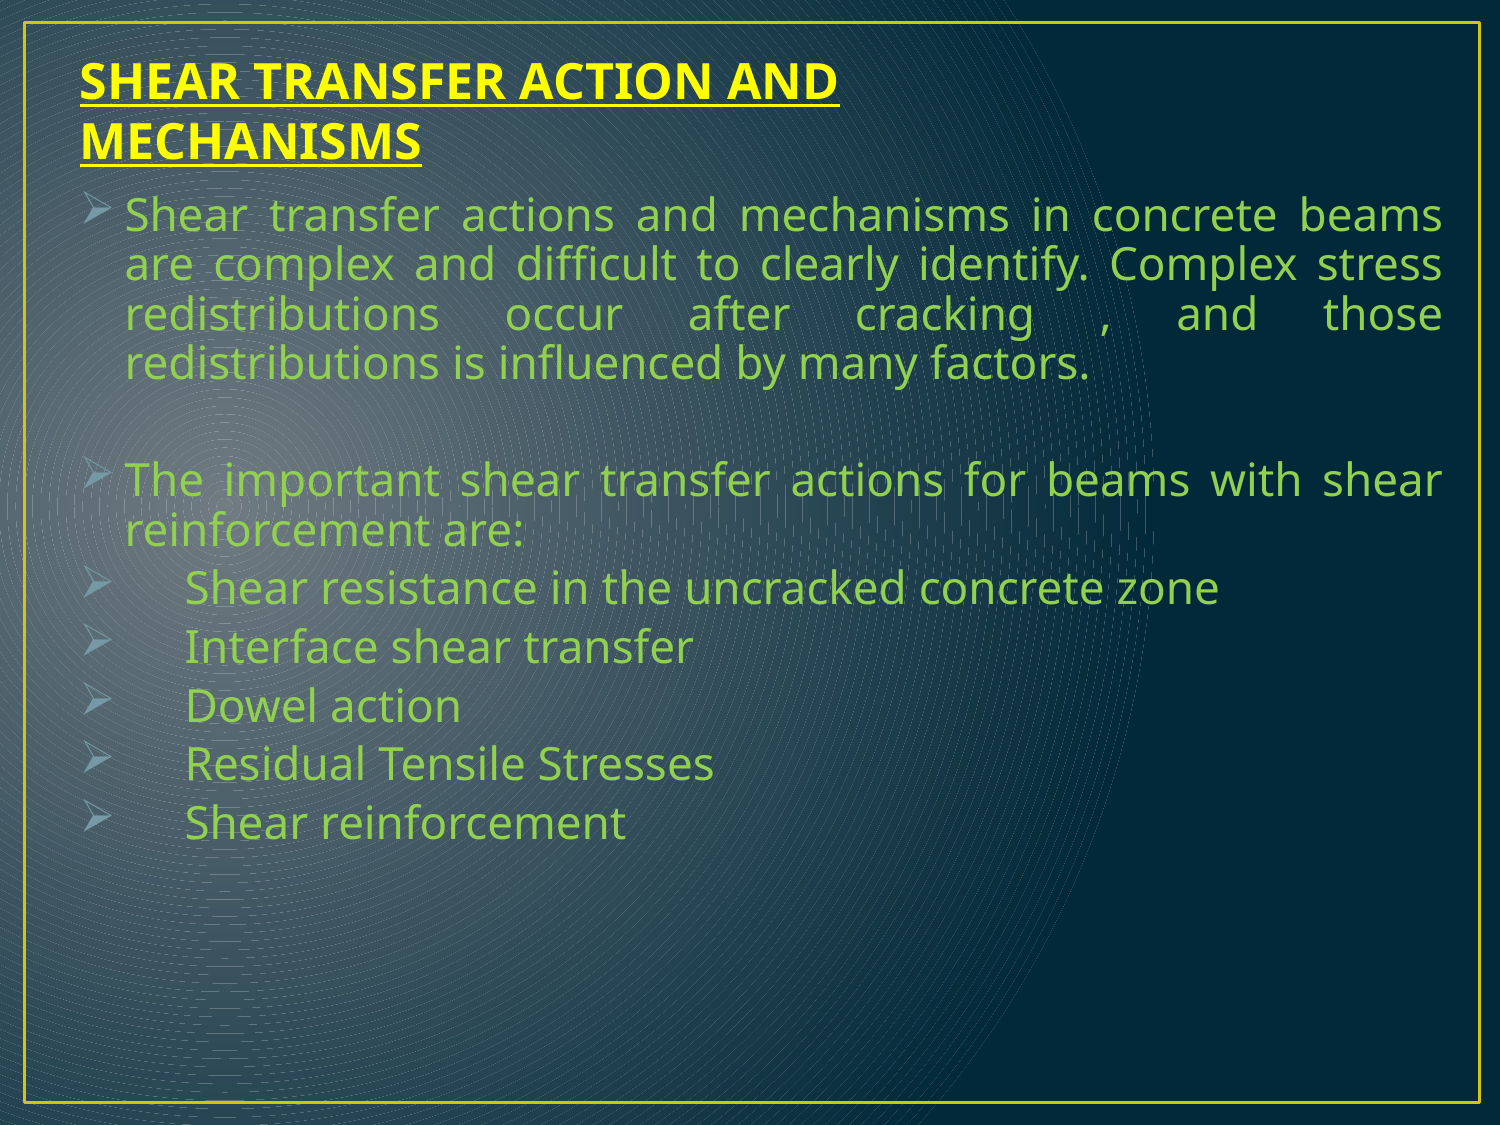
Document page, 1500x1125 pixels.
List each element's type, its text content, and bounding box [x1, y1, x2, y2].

text_box SHEAR TRANSFER ACTION AND MECHANISMS [64, 42, 1128, 178]
text_box Shear transfer actions and mechanisms in concrete beams are complex and difficult to clearly identify. Complex stress redistributions occur after cracking , and those redistributions is influenced by many factors. The important shear transfer actions for beams with shear reinforcement are: Shear resistance in the uncracked concrete zone Interface shear transfer Dowel action Residual Tensile Stresses Shear reinforcement [64, 184, 1459, 928]
